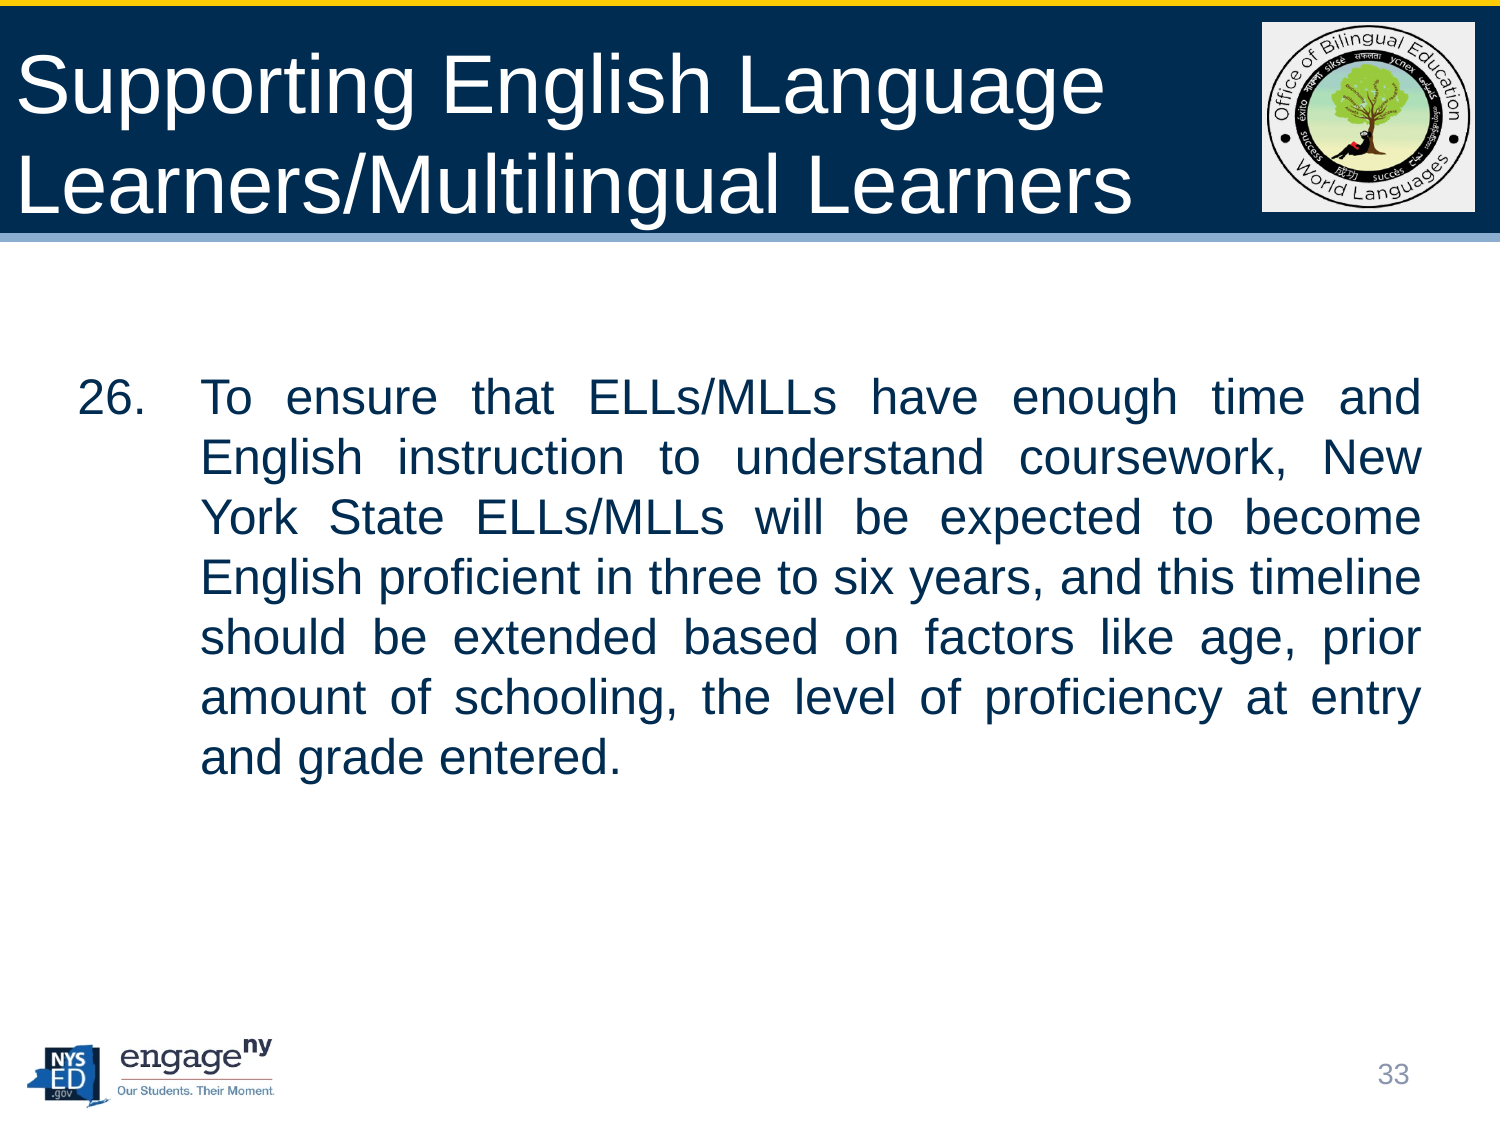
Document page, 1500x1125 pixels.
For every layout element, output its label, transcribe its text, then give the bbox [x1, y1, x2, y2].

picture [117, 1038, 275, 1104]
title Supporting English Language Learners/Multilingual Learners [0, 31, 1238, 229]
slide_number 33 [1074, 1042, 1425, 1103]
picture [27, 1034, 111, 1118]
picture [1262, 21, 1476, 212]
list 26. To ensure that ELLs/MLLs have enough time and English instruction to understand coursework, New York State ELLs/MLLs will be expected to become English proficient in three to six years, and this timeline should be extended based on factors like age, prior amount of schooling, the level of proficiency at entry and grade entered. [62, 249, 1438, 1038]
